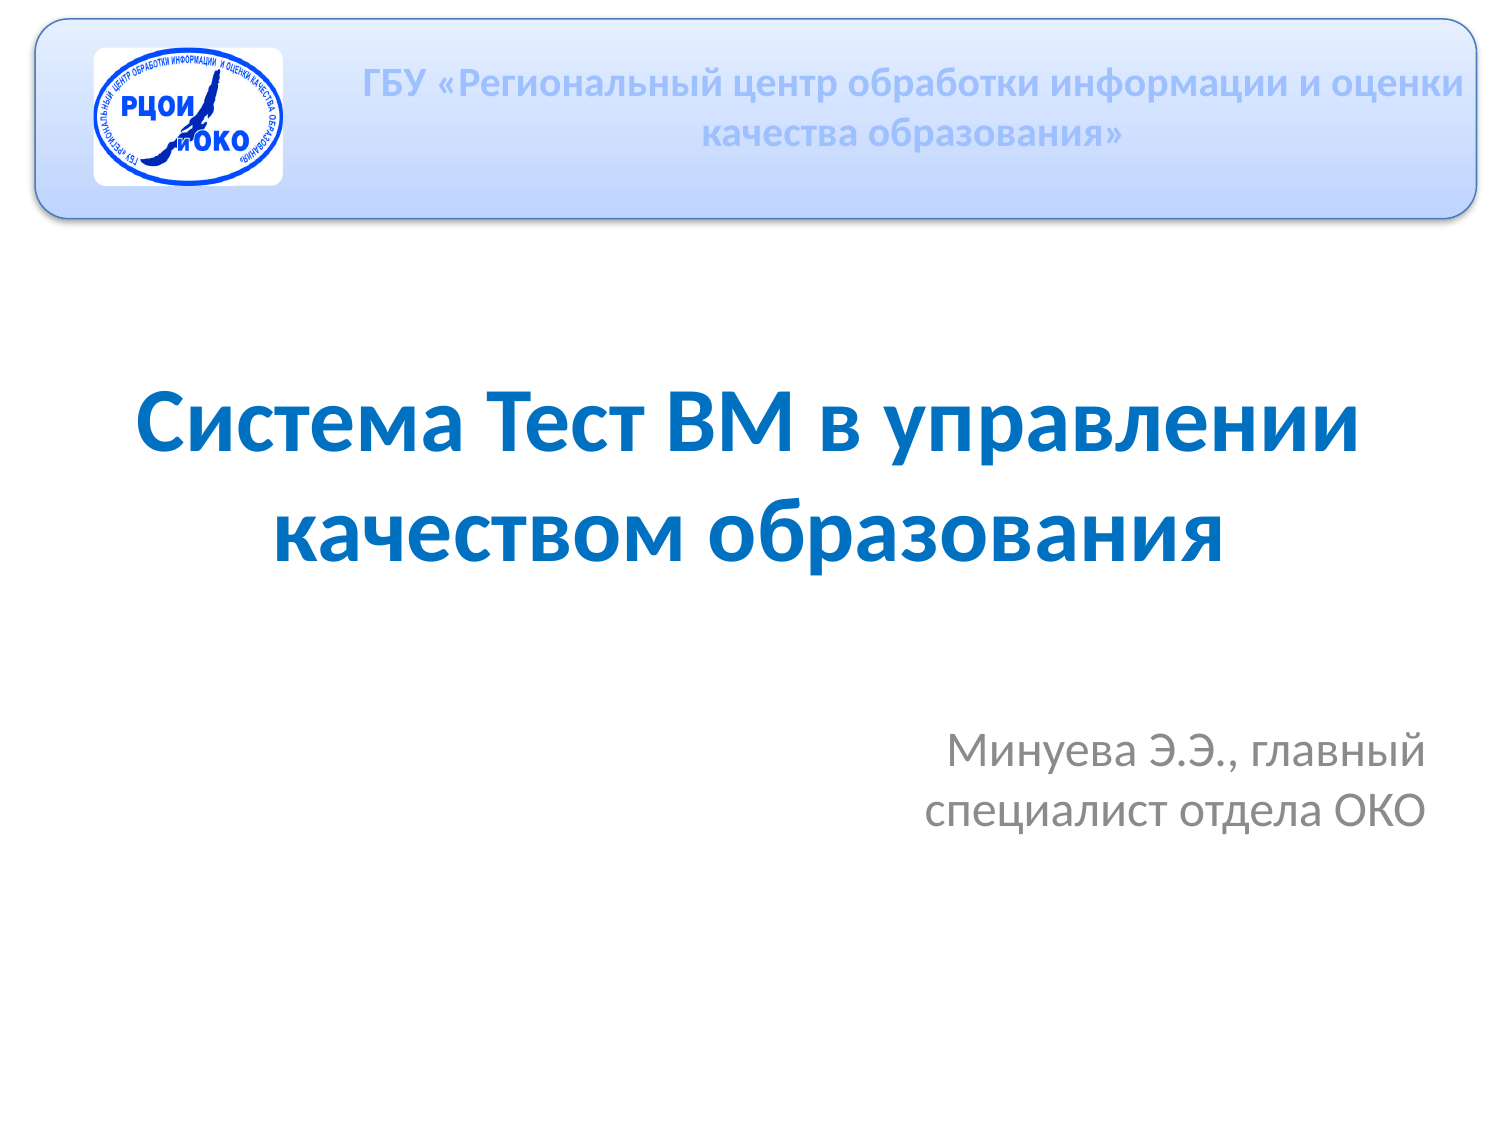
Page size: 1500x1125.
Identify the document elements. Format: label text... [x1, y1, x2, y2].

subtitle Минуева Э.Э., главный специалист отдела ОКО [693, 708, 1442, 997]
title Система Тест ВМ в управлении качеством образования [112, 349, 1388, 591]
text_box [34, 18, 1500, 219]
